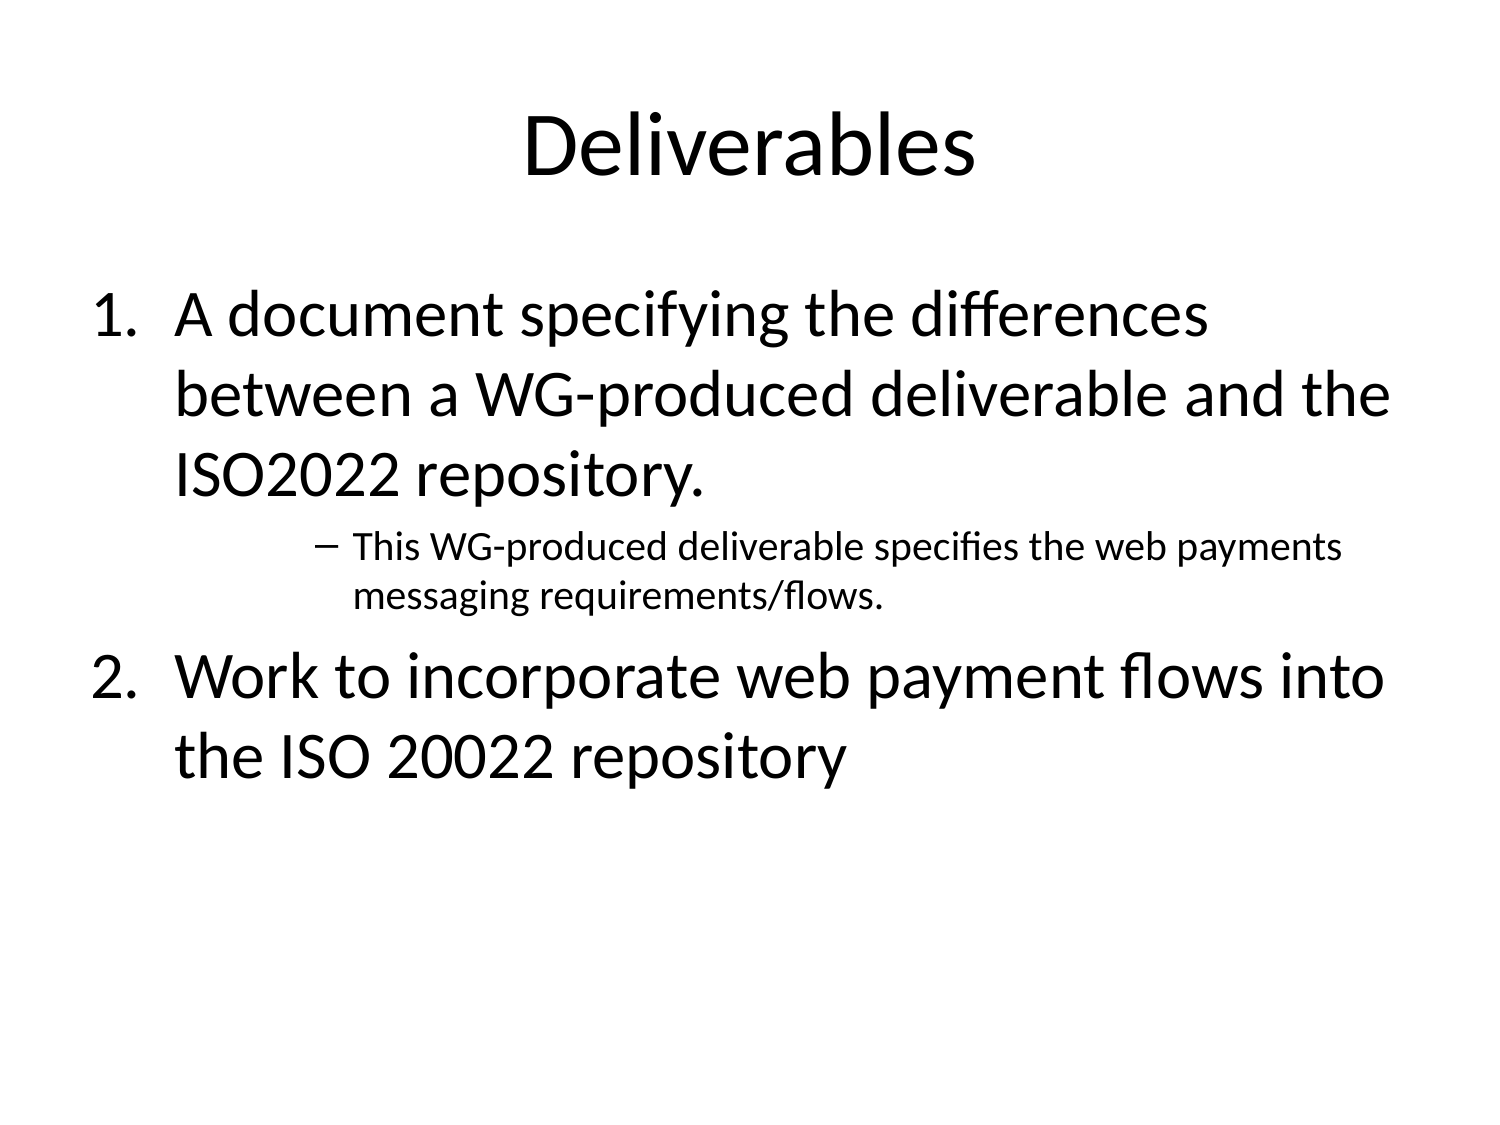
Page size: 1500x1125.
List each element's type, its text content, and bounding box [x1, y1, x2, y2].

list A document specifying the differences between a WG-produced deliverable and the ISO2022 repository. This WG-produced deliverable specifies the web payments messaging requirements/flows. Work to incorporate web payment flows into the ISO 20022 repository [75, 262, 1425, 1005]
title Deliverables [75, 45, 1425, 233]
